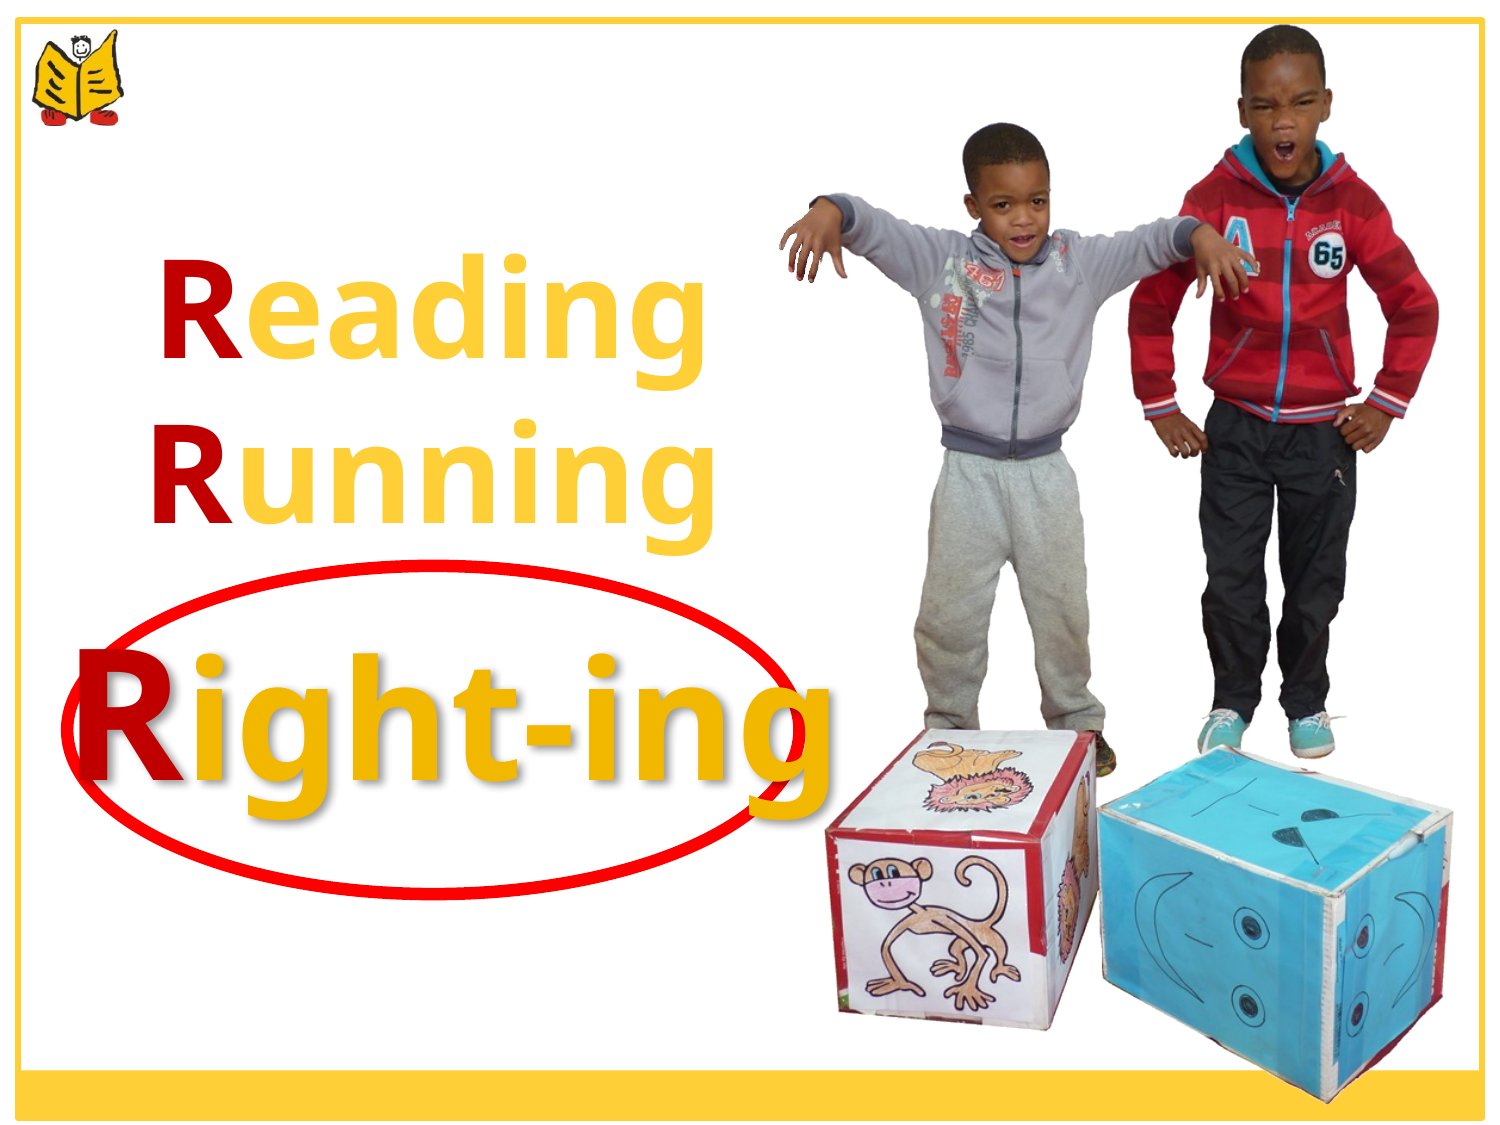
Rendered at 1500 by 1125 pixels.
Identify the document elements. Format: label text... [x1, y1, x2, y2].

picture [771, 11, 1495, 1107]
text_box [149, 836, 718, 897]
text_box Right-ing [48, 589, 803, 825]
text_box [16, 19, 803, 214]
picture [28, 27, 125, 126]
text_box [16, 559, 803, 1068]
text_box [16, 1068, 1484, 1116]
text_box [16, 1116, 1484, 1120]
text_box Reading Running [0, 214, 803, 559]
text_box [241, 563, 626, 588]
